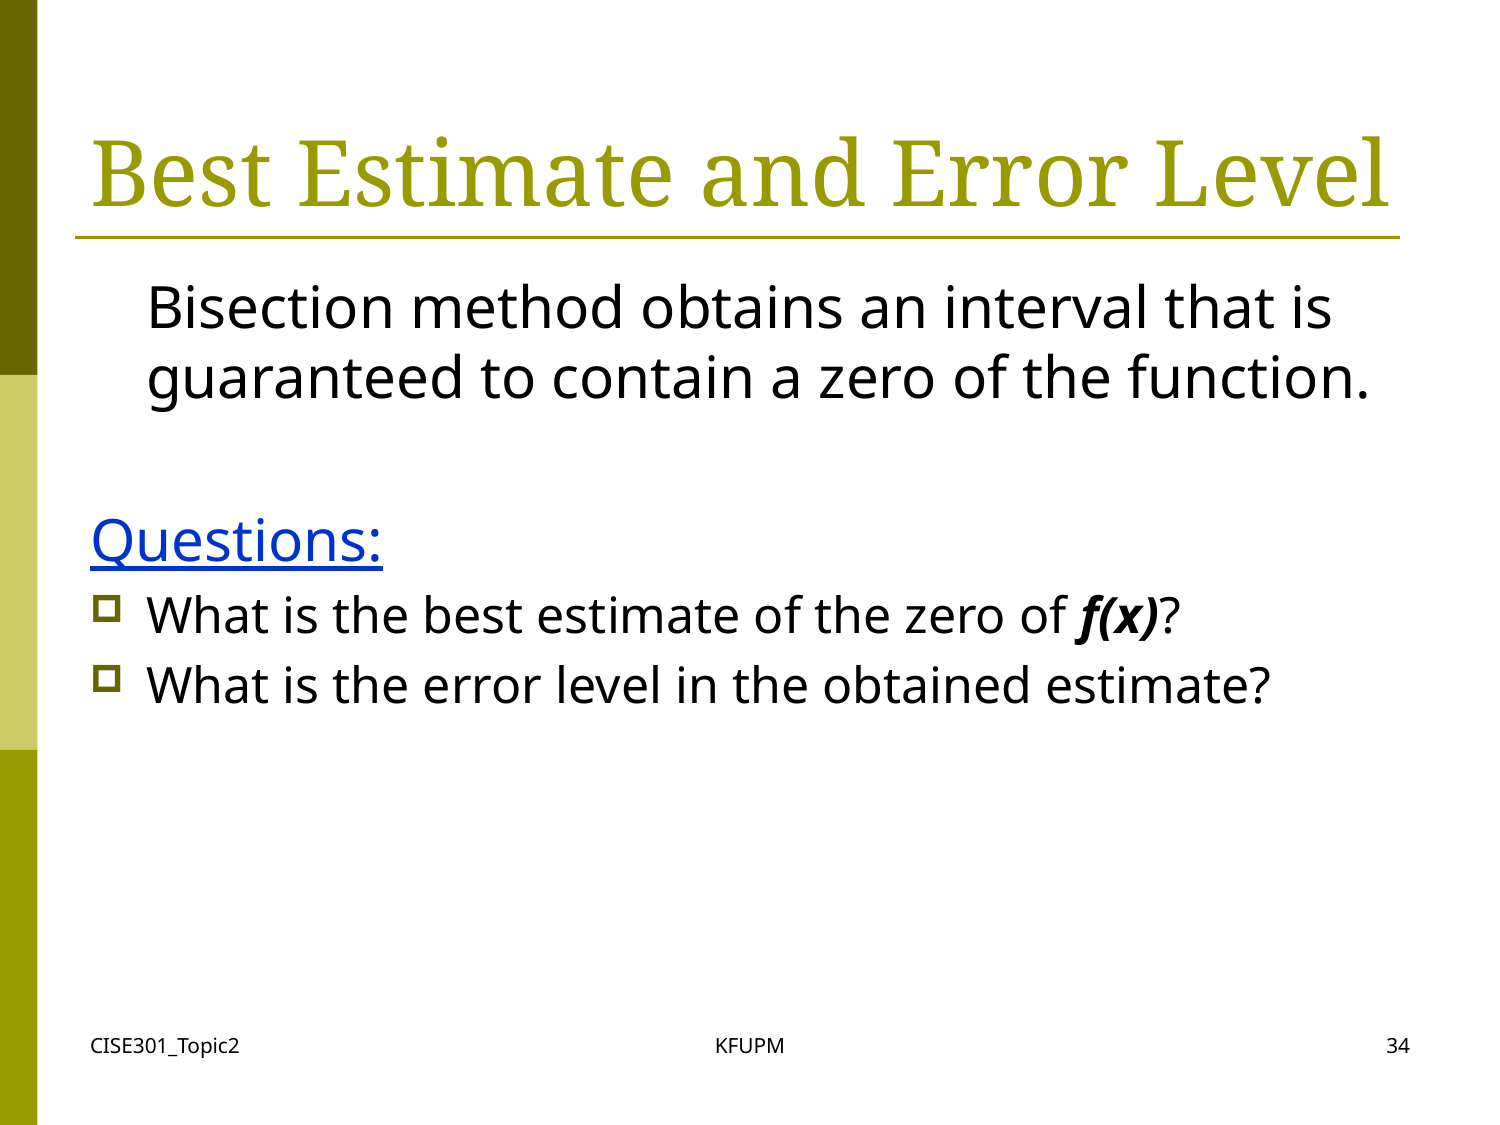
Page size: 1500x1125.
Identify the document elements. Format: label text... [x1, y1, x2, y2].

title Best Estimate and Error Level [74, 45, 1426, 233]
list Bisection method obtains an interval that is guaranteed to contain a zero of the function. Questions: What is the best estimate of the zero of f(x)? What is the error level in the obtained estimate? [74, 262, 1426, 1006]
footer KFUPM [512, 1024, 988, 1101]
slide_number CISE301_Topic2 [74, 1024, 426, 1101]
slide_number 34 [1074, 1024, 1426, 1101]
